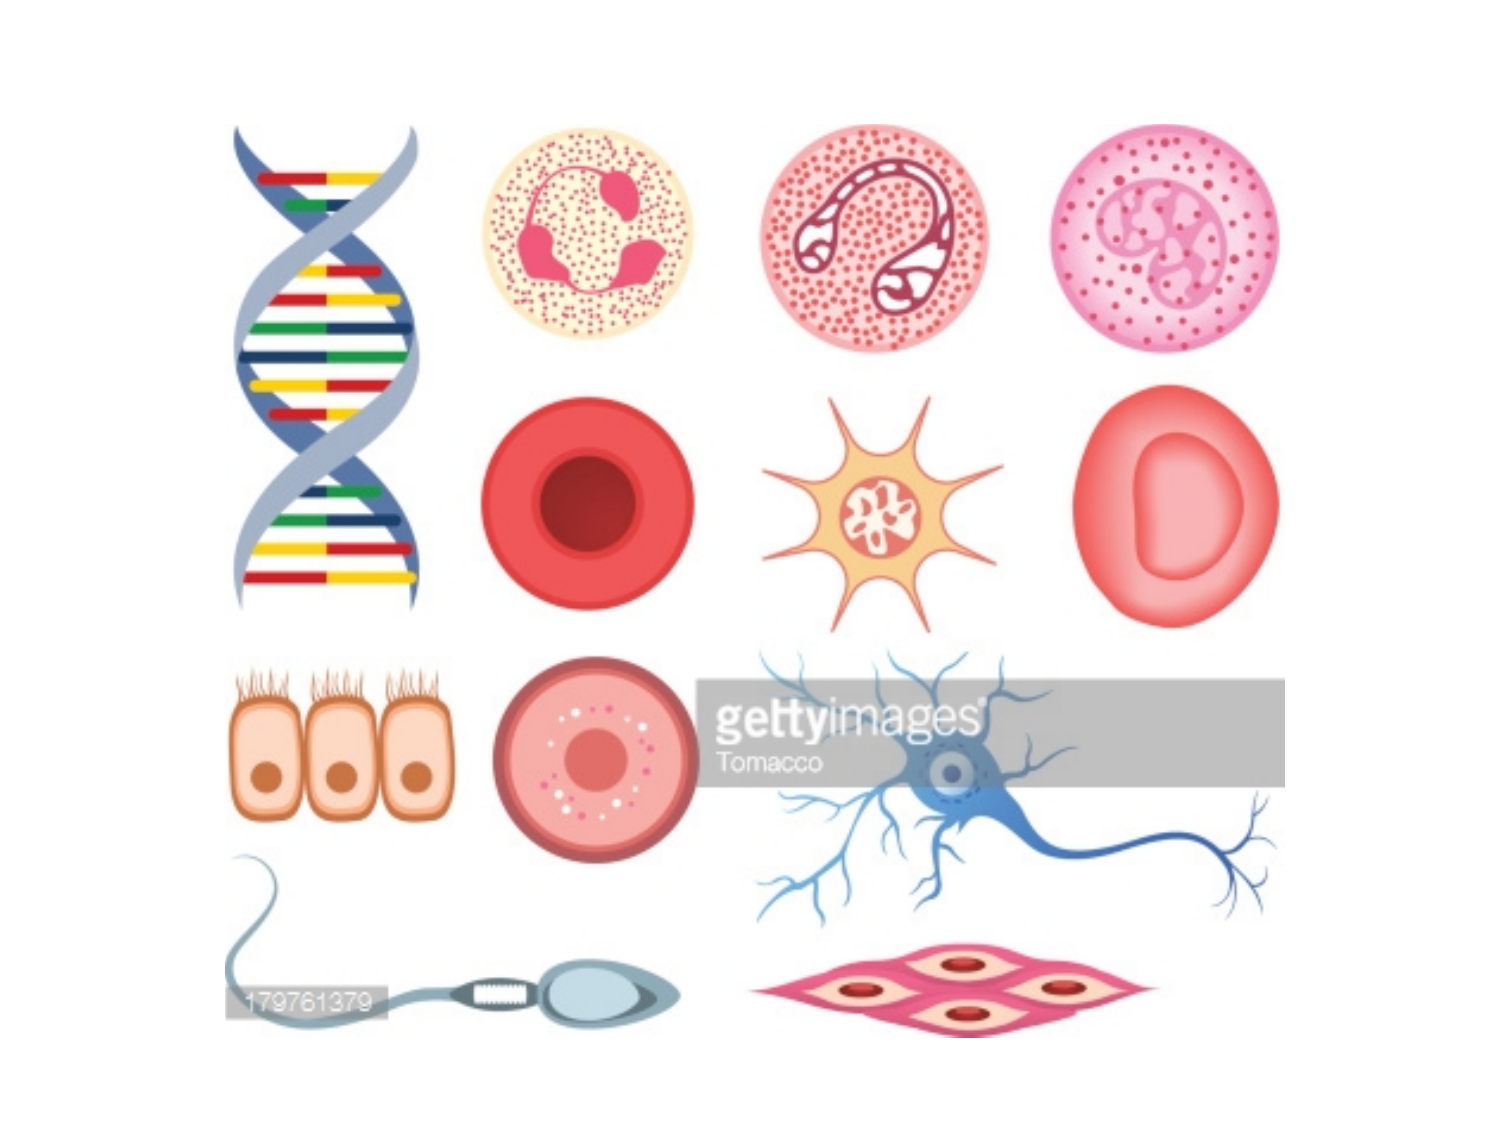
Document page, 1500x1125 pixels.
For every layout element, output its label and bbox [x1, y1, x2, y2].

picture [224, 124, 1285, 1038]
